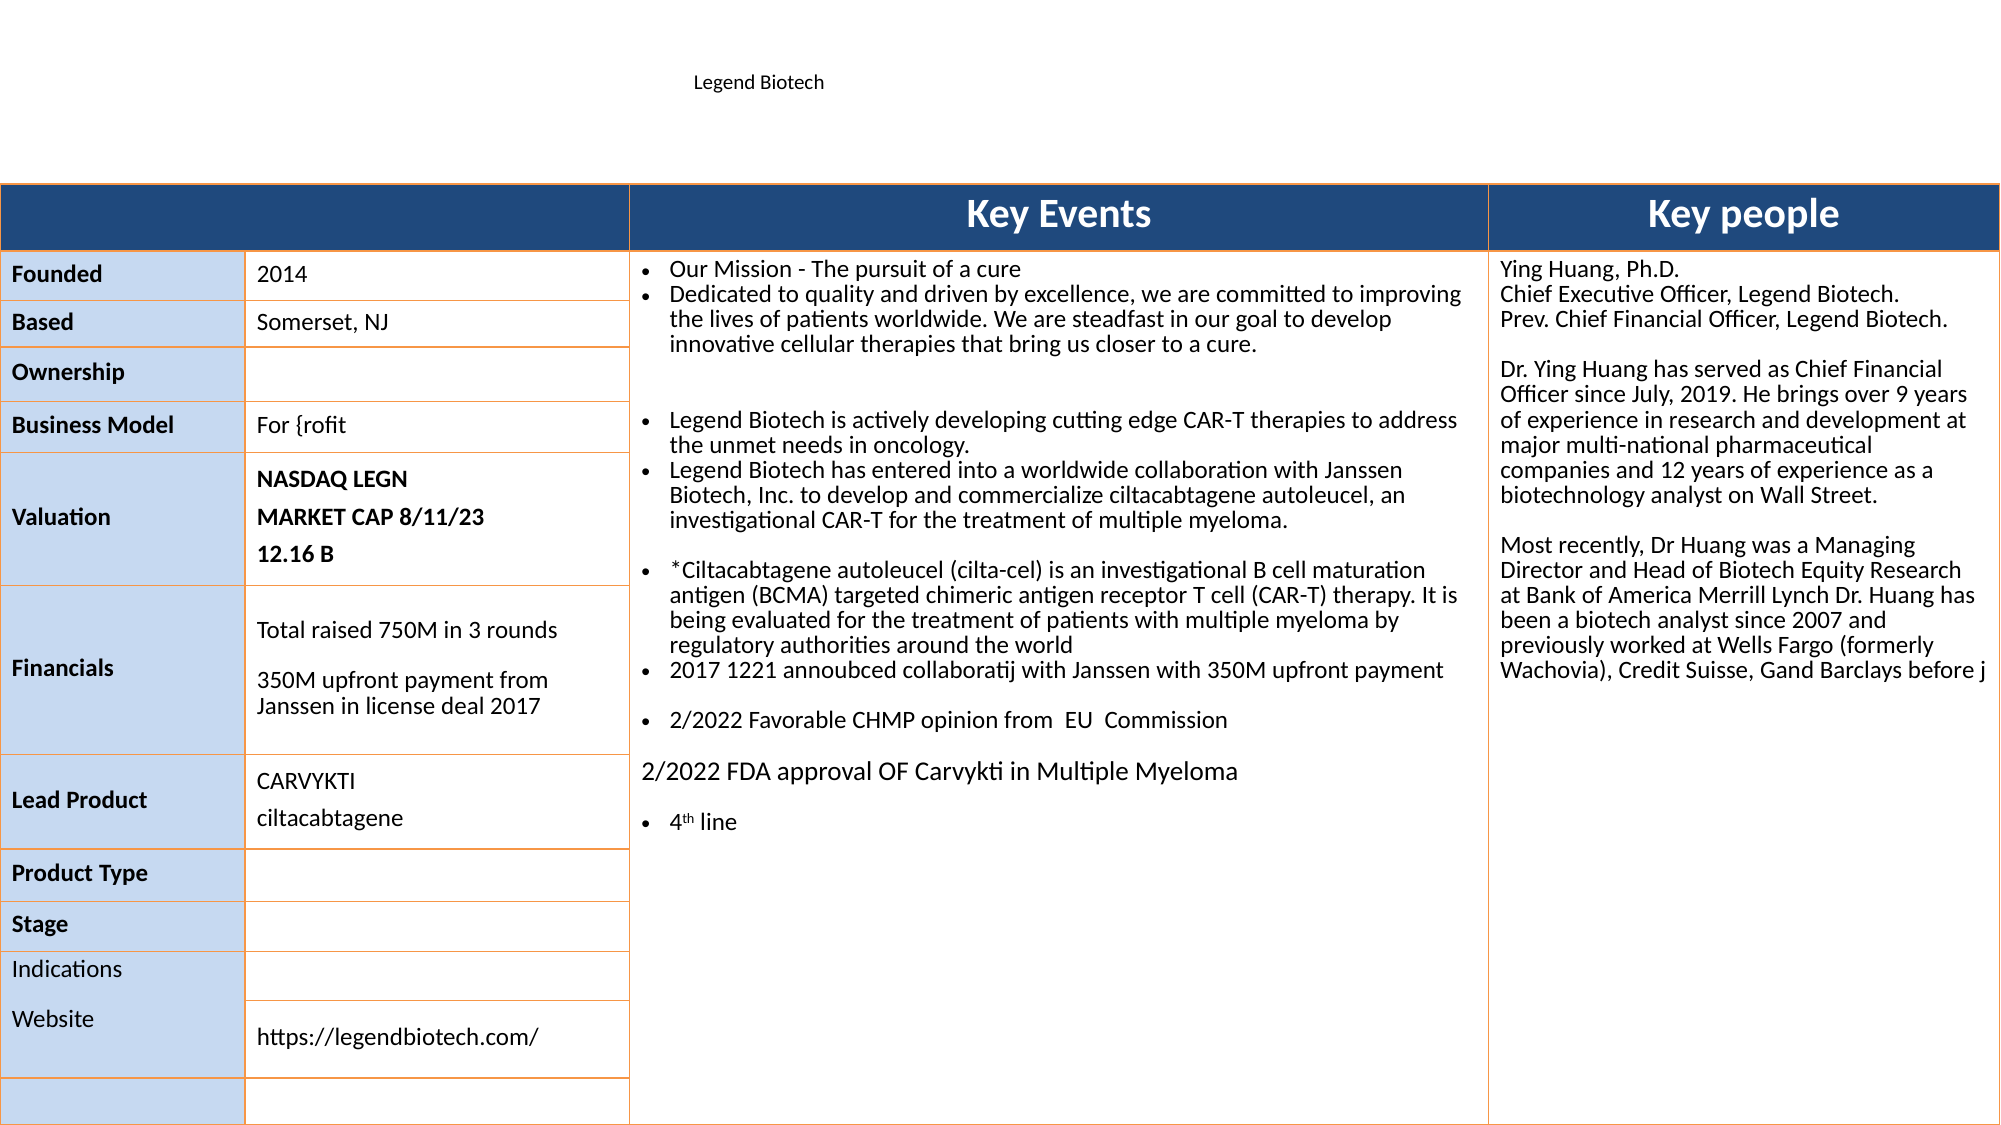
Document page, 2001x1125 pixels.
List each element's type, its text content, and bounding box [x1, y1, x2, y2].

table_cell NASDAQ LEGN MARKET CAP 8/11/23 12.16 B [246, 453, 629, 585]
table_cell [246, 348, 629, 401]
table_header [1, 185, 629, 250]
table_header Key Events [630, 185, 1488, 250]
table_cell Valuation [1, 453, 244, 585]
table_cell CARVYKTI ciltacabtagene [246, 755, 629, 848]
title Legend Biotech [0, 60, 1545, 104]
table_cell [1, 1079, 244, 1124]
table_cell Ying Huang, Ph.D. Chief Executive Officer, Legend Biotech. Prev. Chief Financial Officer, Legend Biotech. Dr. Ying Huang has served as Chief Financial Officer since July, 2019. He brings over 9 years of experience in research and development at major multi-national pharmaceutical companies and 12 years of experience as a biotechnology analyst on Wall Street. Most recently, Dr Huang was a Managing Director and Head of Biotech Equity Research at Bank of America Merrill Lynch Dr. Huang has been a biotech analyst since 2007 and previously worked at Wells Fargo (formerly Wachovia), Credit Suisse, Gand Barclays before j [1489, 252, 1999, 1124]
table_cell Total raised 750M in 3 rounds 350M upfront payment from Janssen in license deal 2017 [246, 586, 629, 754]
table_cell [246, 902, 629, 951]
table_cell 2014 [246, 252, 629, 300]
table_cell [246, 952, 629, 1000]
table_cell Product Type [1, 850, 244, 901]
table_cell For {rofit [246, 402, 629, 452]
table_cell Based [1, 301, 244, 346]
table_cell [246, 1079, 629, 1124]
table_cell [246, 850, 629, 901]
table_cell Financials [1, 586, 244, 754]
table_cell Founded [1, 252, 244, 300]
table_cell Indications Website [1, 952, 244, 1077]
table_cell Somerset, NJ [246, 301, 629, 346]
table_cell Lead Product [1, 755, 244, 848]
table_cell https://legendbiotech.com/ [246, 1001, 629, 1077]
table_cell Ownership [1, 348, 244, 401]
table_cell Our Mission - The pursuit of a cure Dedicated to quality and driven by excellence, we are committed to improving the lives of patients worldwide. We are steadfast in our goal to develop innovative cellular therapies that bring us closer to a cure. Legend Biotech is actively developing cutting edge CAR-T therapies to address the unmet needs in oncology. Legend Biotech has entered into a worldwide collaboration with Janssen Biotech, Inc. to develop and commercialize ciltacabtagene autoleucel, an investigational CAR-T for the treatment of multiple myeloma. *Ciltacabtagene autoleucel (cilta-cel) is an investigational B cell maturation antigen (BCMA) targeted chimeric antigen receptor T cell (CAR-T) therapy. It is being evaluated for the treatment of patients with multiple myeloma by regulatory authorities around the world 2017 1221 annoubced collaboratij with Janssen with 350M upfront payment 2/2022 Favorable CHMP opinion from EU Commission 2/2022 FDA approval OF Carvykti in Multiple Myeloma 4th line [630, 252, 1488, 1124]
table_header Key people [1489, 185, 1999, 250]
table_cell Stage [1, 902, 244, 951]
table_cell Business Model [1, 402, 244, 452]
